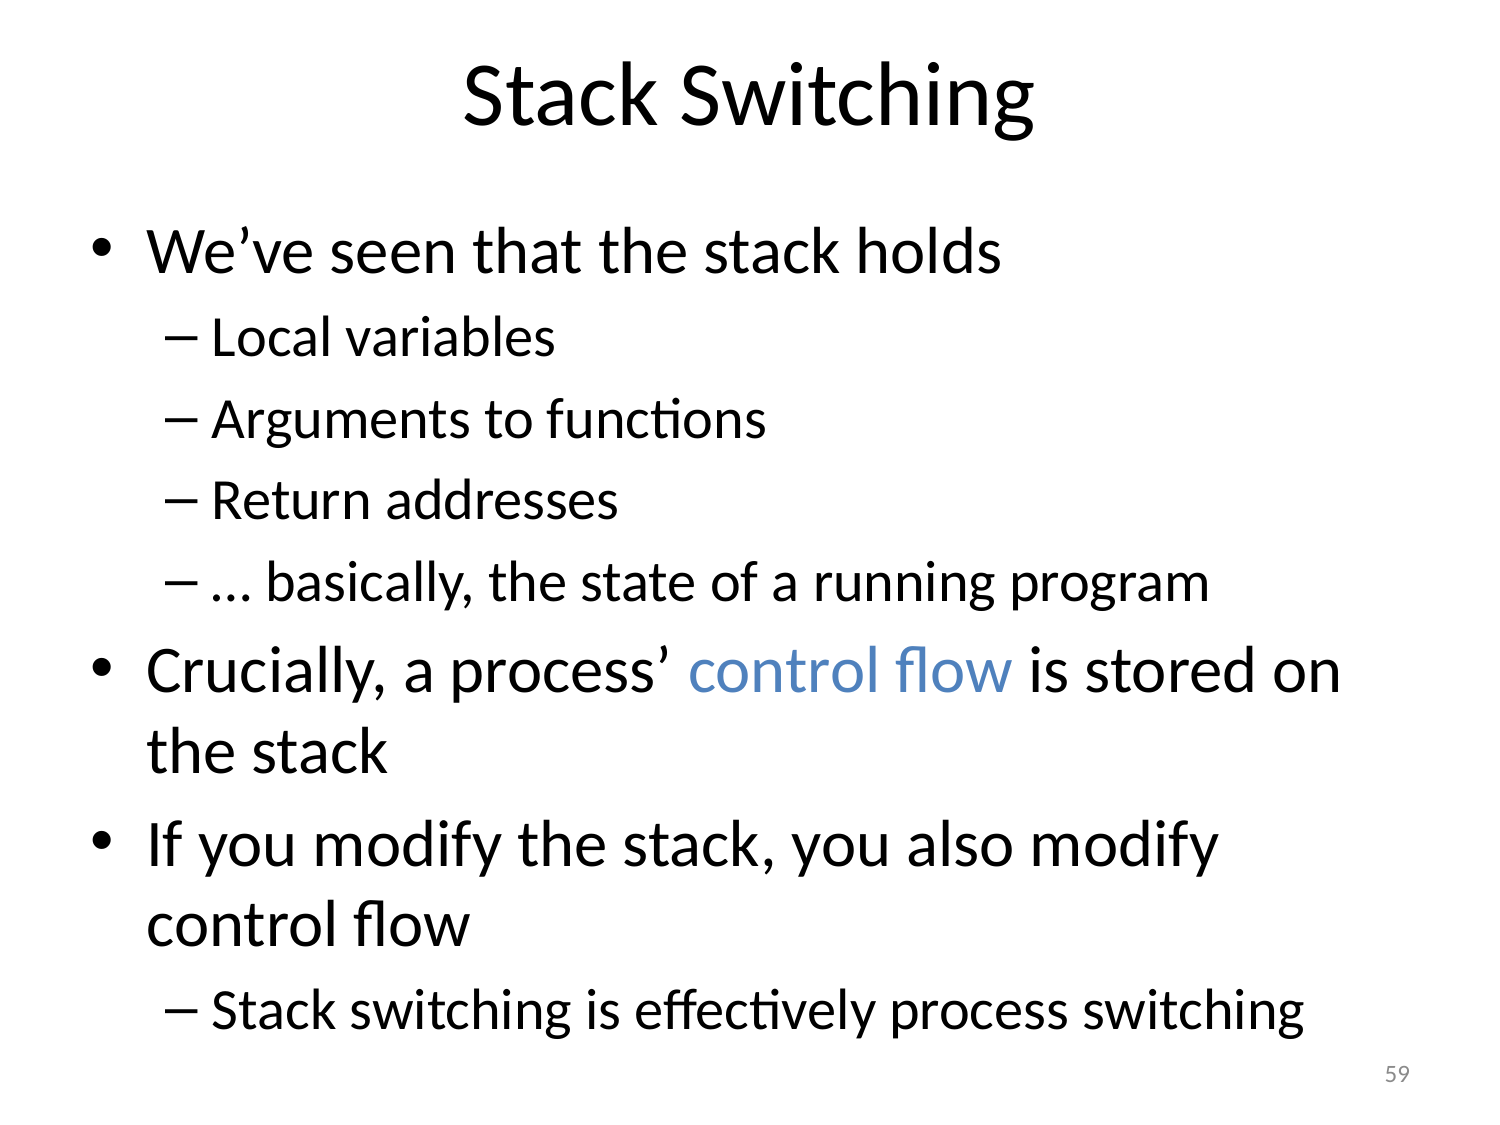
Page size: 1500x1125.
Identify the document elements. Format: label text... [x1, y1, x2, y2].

list We’ve seen that the stack holds Local variables Arguments to functions Return addresses … basically, the state of a running program Crucially, a process’ control flow is stored on the stack If you modify the stack, you also modify control flow Stack switching is effectively process switching [75, 199, 1425, 1076]
slide_number 59 [1074, 1042, 1425, 1103]
title Stack Switching [75, 8, 1425, 169]
